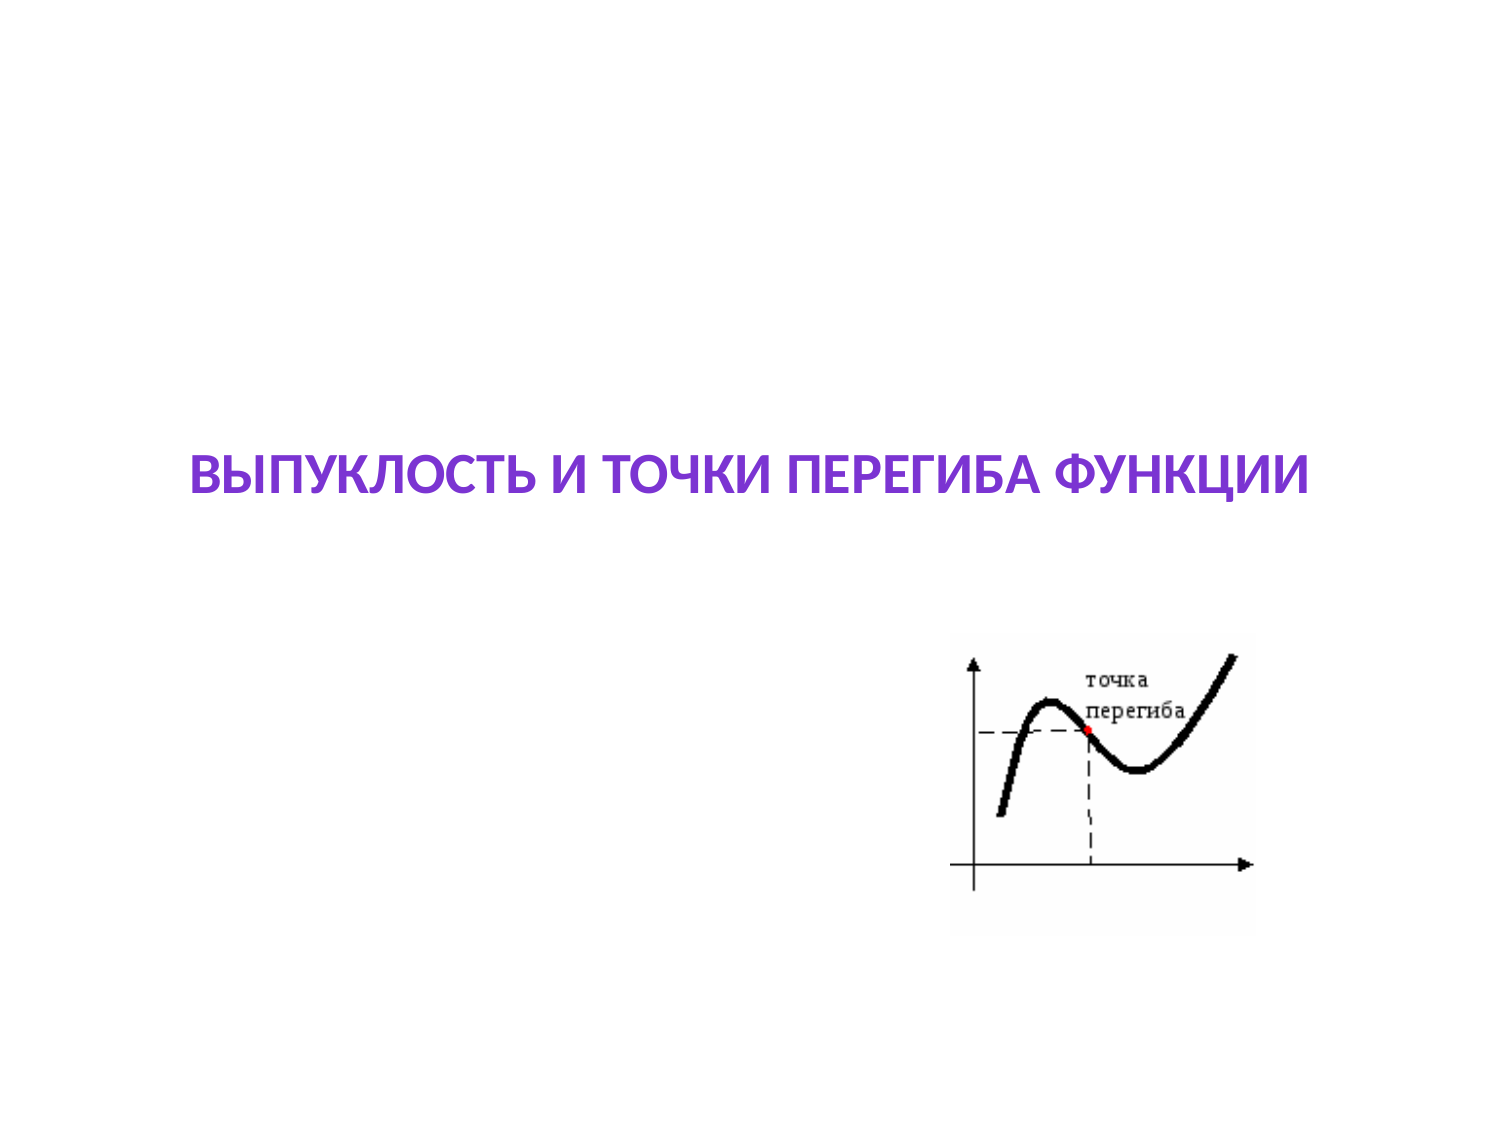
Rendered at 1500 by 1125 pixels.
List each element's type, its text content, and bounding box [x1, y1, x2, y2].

title Выпуклость и точки перегиба функции [112, 349, 1388, 591]
picture [950, 633, 1256, 936]
